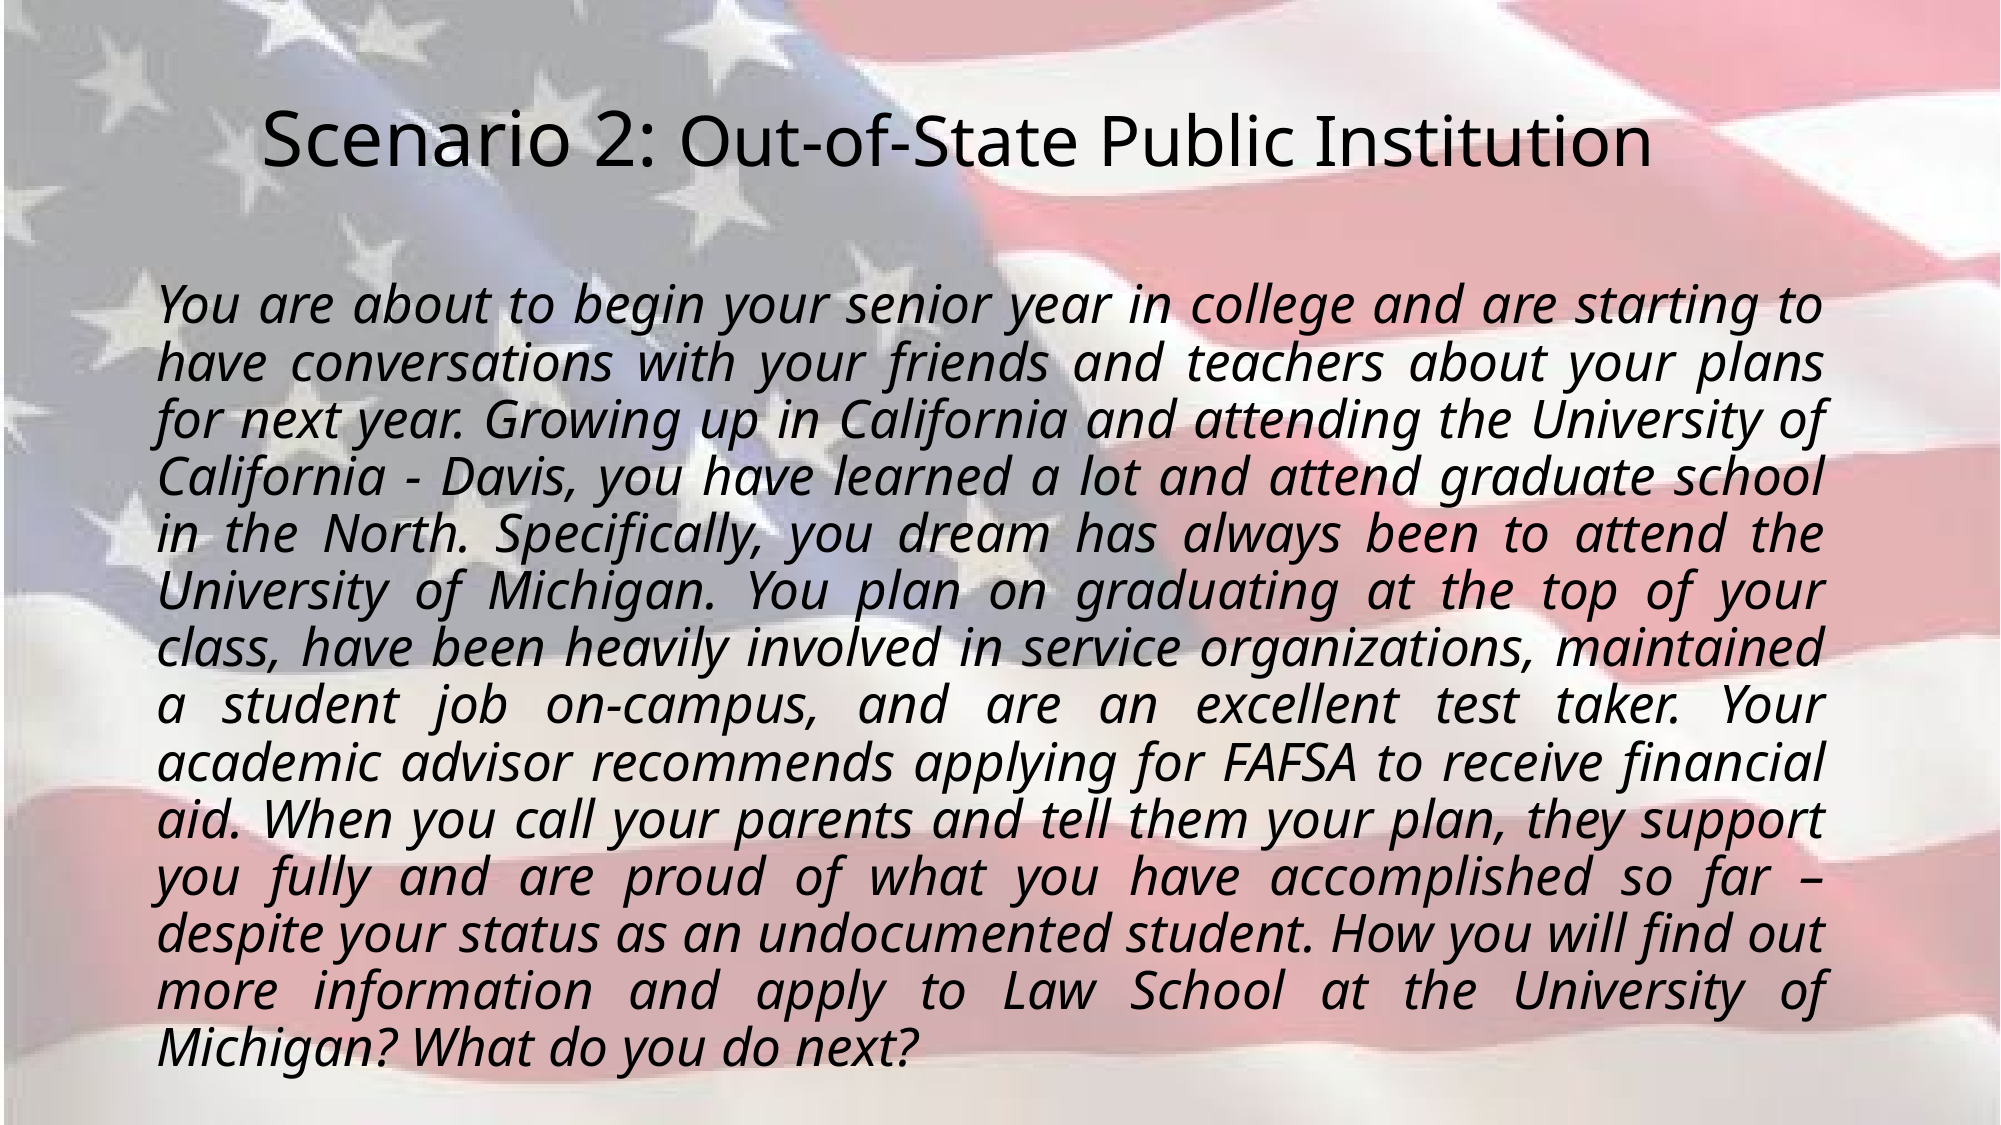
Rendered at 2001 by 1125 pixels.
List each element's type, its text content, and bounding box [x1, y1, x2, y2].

picture [0, 0, 2001, 1125]
subtitle You are about to begin your senior year in college and are starting to have conversations with your friends and teachers about your plans for next year. Growing up in California and attending the University of California - Davis, you have learned a lot and attend graduate school in the North. Specifically, you dream has always been to attend the University of Michigan. You plan on graduating at the top of your class, have been heavily involved in service organizations, maintained a student job on-campus, and are an excellent test taker. Your academic advisor recommends applying for FAFSA to receive financial aid. When you call your parents and tell them your plan, they support you fully and are proud of what you have accomplished so far – despite your status as an undocumented student. How you will find out more information and apply to Law School at the University of Michigan? What do you do next? [141, 270, 1842, 1092]
title Scenario 2: Out-of-State Public Institution [164, 39, 1753, 192]
